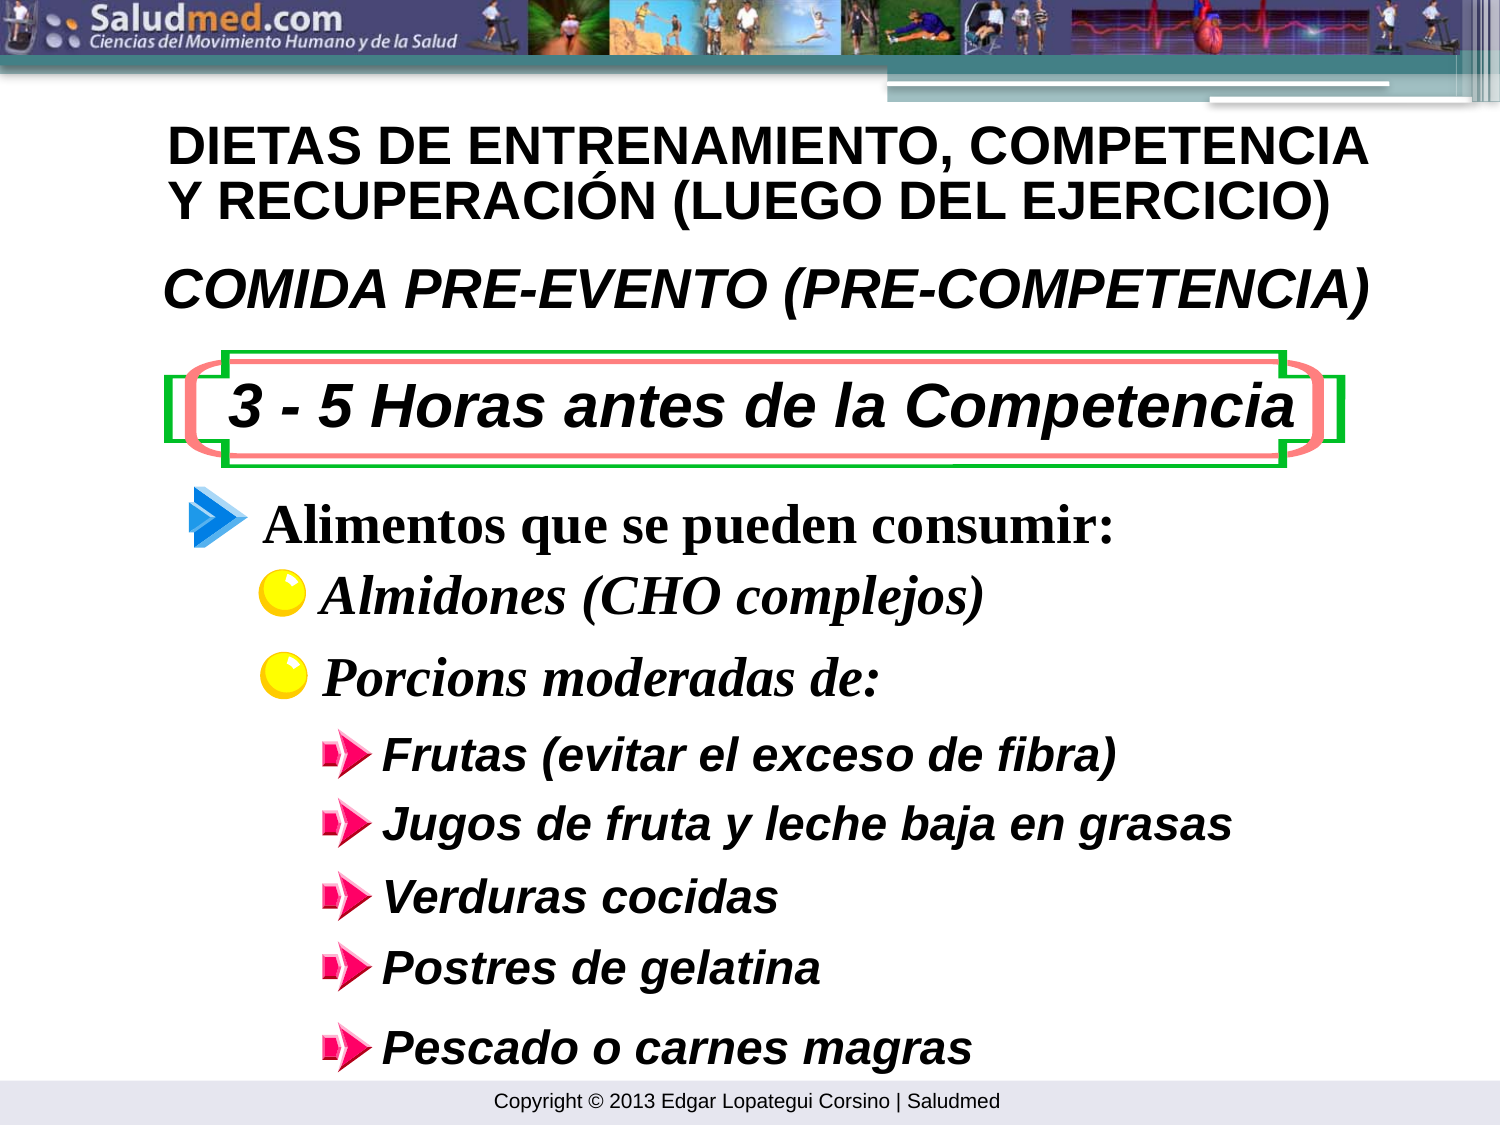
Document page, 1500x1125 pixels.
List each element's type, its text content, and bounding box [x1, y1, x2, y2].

text_box Jugos de fruta y leche baja en grasas [367, 785, 1334, 858]
text_box Verduras cocidas [367, 858, 1334, 928]
picture [259, 651, 308, 700]
text_box Almidones (CHO complejos) [305, 550, 1332, 634]
text_box Porcions moderadas de: [307, 633, 1334, 716]
picture [322, 941, 373, 992]
picture [322, 870, 373, 922]
picture [163, 349, 1346, 469]
picture [322, 1021, 373, 1073]
picture [0, 0, 1460, 55]
text_box Alimentos que se pueden consumir: [247, 479, 1323, 563]
picture [322, 797, 373, 849]
text_box Postres de gelatina [367, 928, 1334, 1002]
text_box Pescado o carnes magras [367, 1009, 1334, 1082]
text_box DIETAS DE ENTRENAMIENTO, COMPETENCIA Y RECUPERACIÓN (LUEGO DEL EJERCICIO) [152, 125, 1411, 226]
picture [188, 486, 249, 548]
text_box Frutas (evitar el exceso de fibra) [367, 716, 1334, 785]
picture [258, 569, 307, 617]
text_box COMIDA PRE-EVENTO (PRE-COMPETENCIA) [147, 267, 1411, 315]
picture [322, 728, 373, 780]
